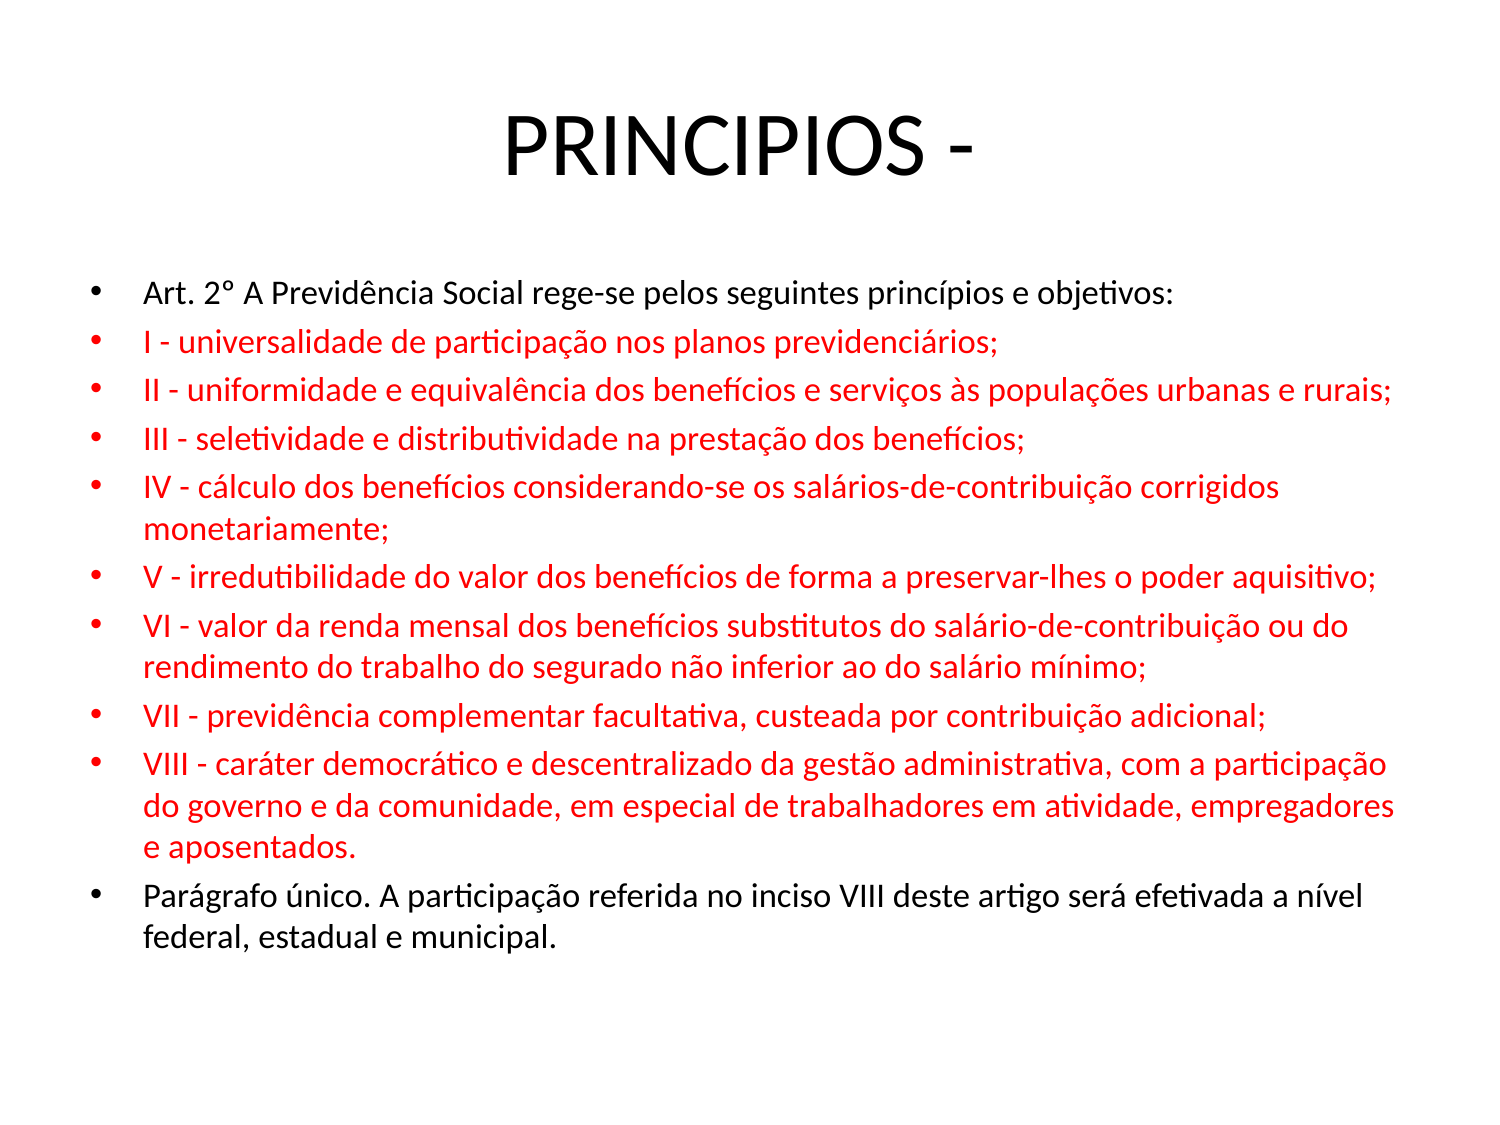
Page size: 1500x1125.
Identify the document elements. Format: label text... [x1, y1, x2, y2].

title PRINCIPIOS - [75, 45, 1425, 233]
list Art. 2º A Previdência Social rege-se pelos seguintes princípios e objetivos: I - universalidade de participação nos planos previdenciários; II - uniformidade e equivalência dos benefícios e serviços às populações urbanas e rurais; III - seletividade e distributividade na prestação dos benefícios; IV - cálculo dos benefícios considerando-se os salários-de-contribuição corrigidos monetariamente; V - irredutibilidade do valor dos benefícios de forma a preservar-lhes o poder aquisitivo; VI - valor da renda mensal dos benefícios substitutos do salário-de-contribuição ou do rendimento do trabalho do segurado não inferior ao do salário mínimo; VII - previdência complementar facultativa, custeada por contribuição adicional; VIII - caráter democrático e descentralizado da gestão administrativa, com a participação do governo e da comunidade, em especial de trabalhadores em atividade, empregadores e aposentados. Parágrafo único. A participação referida no inciso VIII deste artigo será efetivada a nível federal, estadual e municipal. [75, 262, 1425, 1005]
